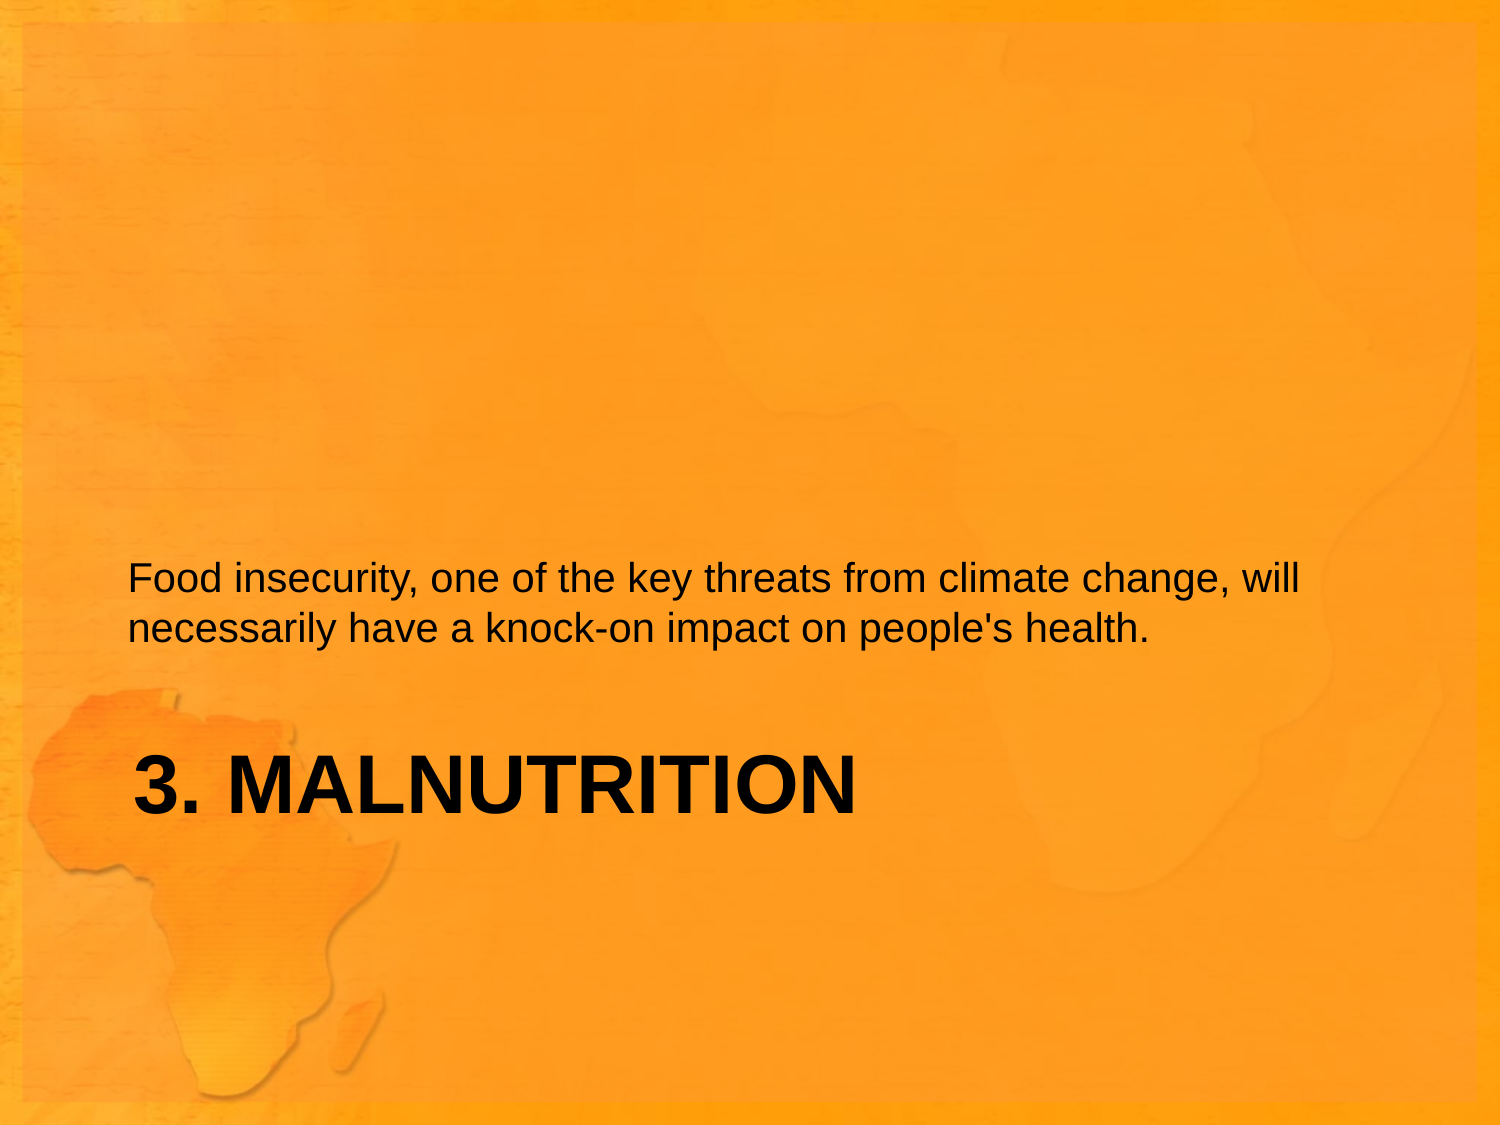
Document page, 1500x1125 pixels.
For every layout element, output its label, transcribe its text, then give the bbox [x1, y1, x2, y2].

title 3. Malnutrition [118, 722, 1394, 947]
list Food insecurity, one of the key threats from climate change, will necessarily have a knock-on impact on people's health. [112, 412, 1388, 659]
picture [0, 0, 1500, 1125]
